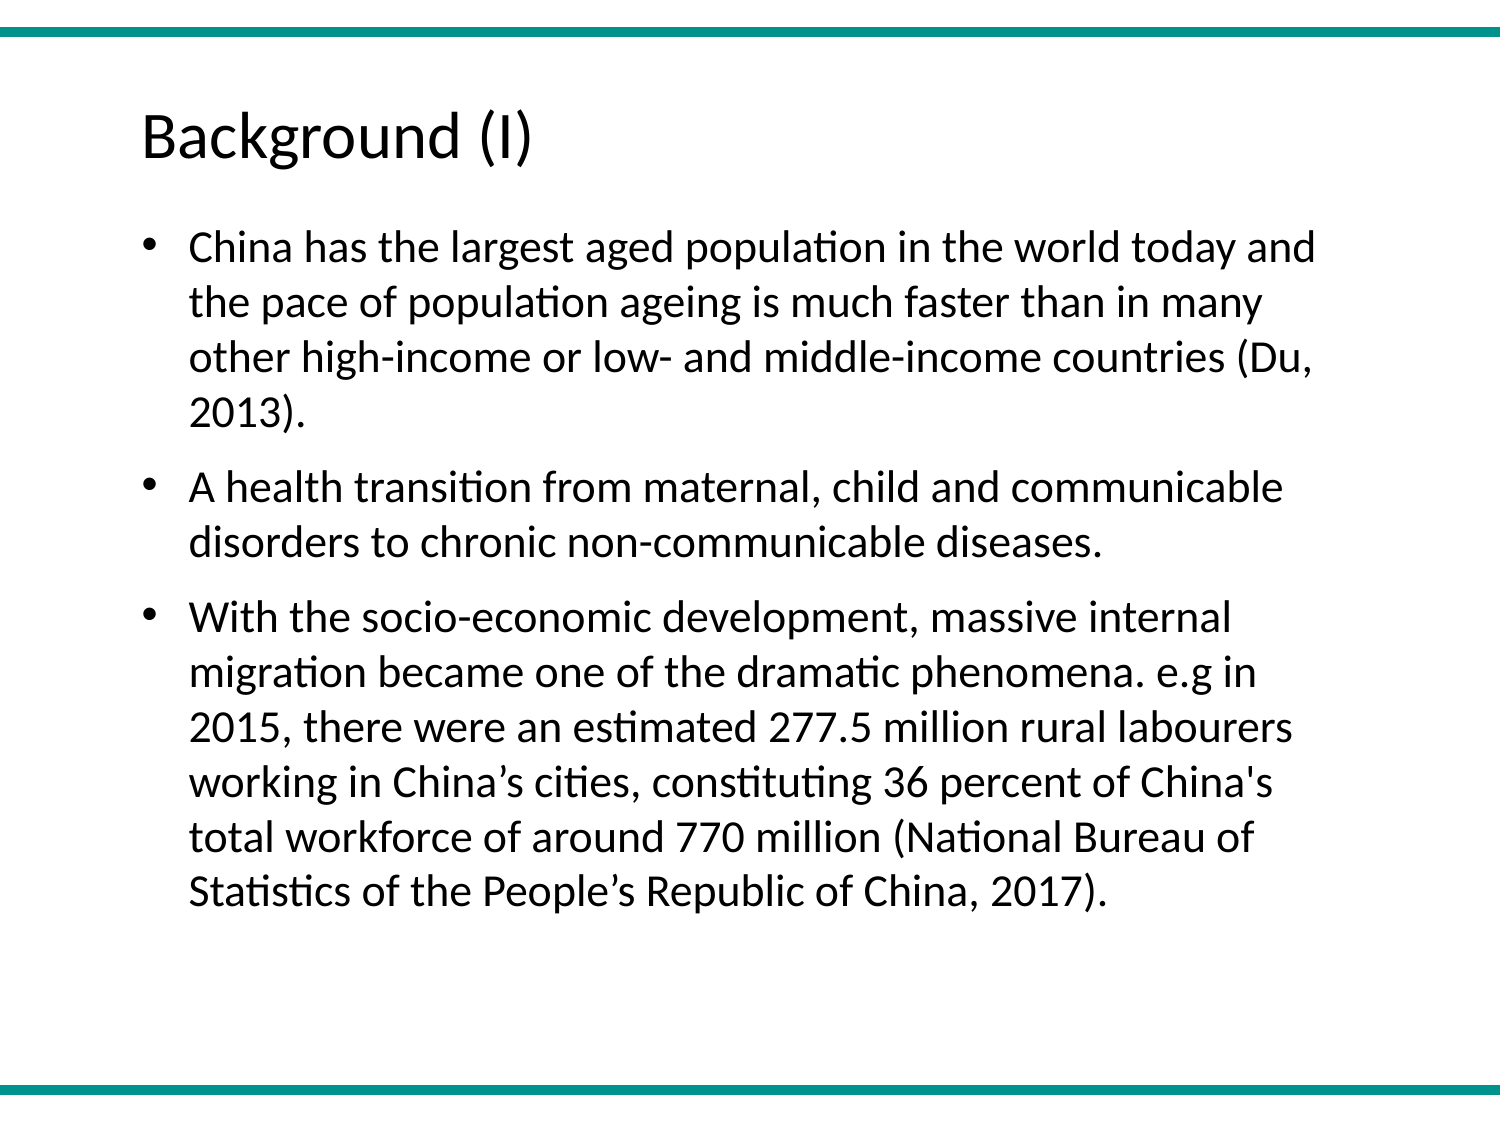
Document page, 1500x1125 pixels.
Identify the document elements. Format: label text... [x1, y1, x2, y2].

text_box Background (I) China has the largest aged population in the world today and the pace of population ageing is much faster than in many other high-income or low- and middle-income countries (Du, 2013). A health transition from maternal, child and communicable disorders to chronic non-communicable diseases. With the socio-economic development, massive internal migration became one of the dramatic phenomena. e.g in 2015, there were an estimated 277.5 million rural labourers working in China’s cities, constituting 36 percent of China's total workforce of around 770 million (National Bureau of Statistics of the People’s Republic of China, 2017). [126, 84, 1373, 1036]
text_box [0, 1085, 1500, 1095]
text_box [0, 27, 1500, 37]
